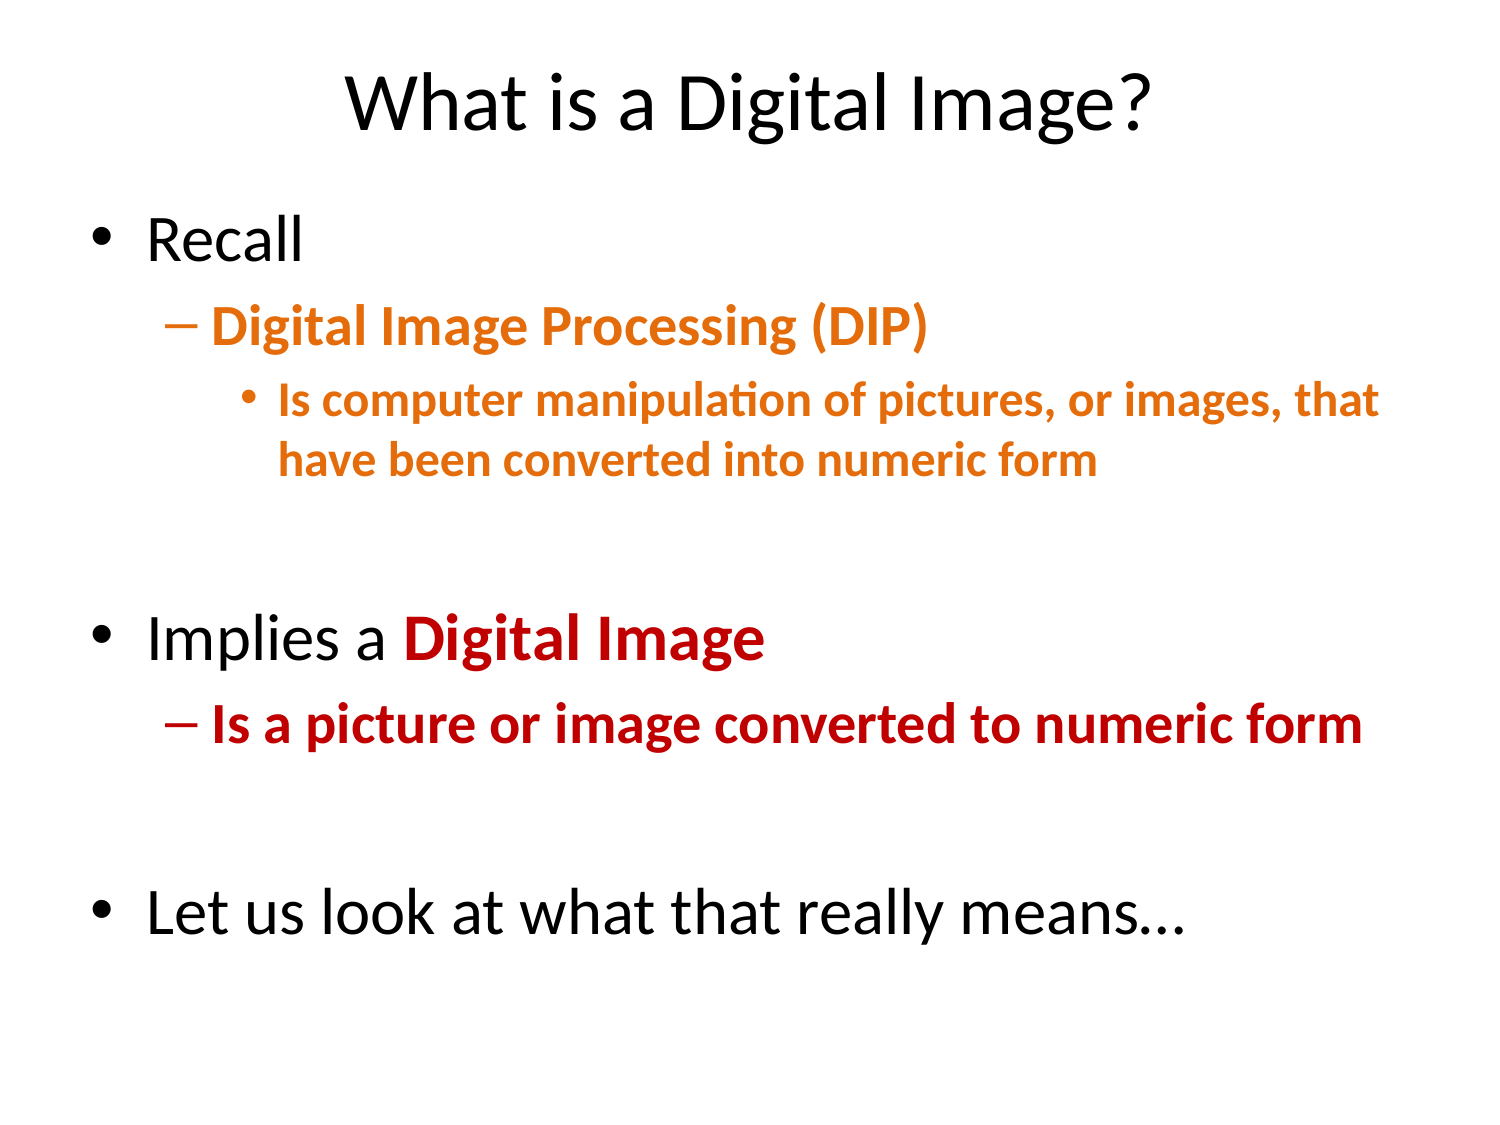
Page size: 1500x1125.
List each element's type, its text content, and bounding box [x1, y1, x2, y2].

title What is a Digital Image? [75, 45, 1425, 150]
list Recall Digital Image Processing (DIP) Is computer manipulation of pictures, or images, that have been converted into numeric form Implies a Digital Image Is a picture or image converted to numeric form Let us look at what that really means… [75, 187, 1425, 1005]
